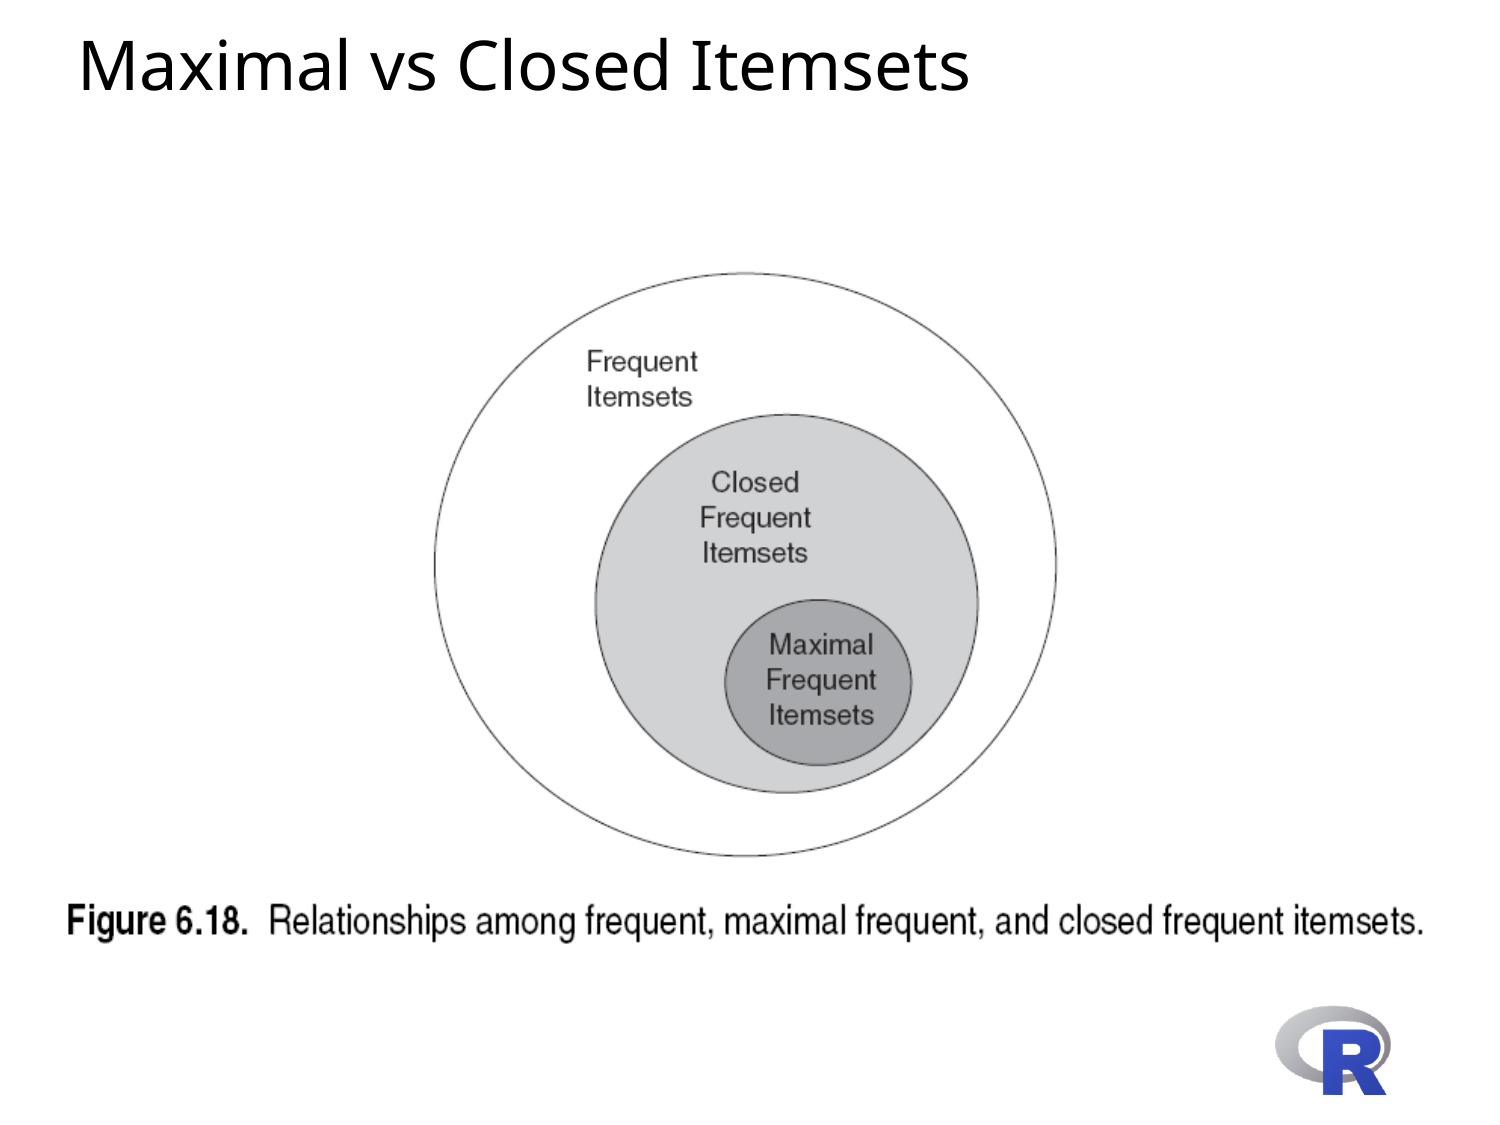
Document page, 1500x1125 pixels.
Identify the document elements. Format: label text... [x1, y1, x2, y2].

picture [49, 214, 1434, 974]
picture [1274, 1005, 1391, 1095]
title Maximal vs Closed Itemsets [62, 22, 1421, 113]
